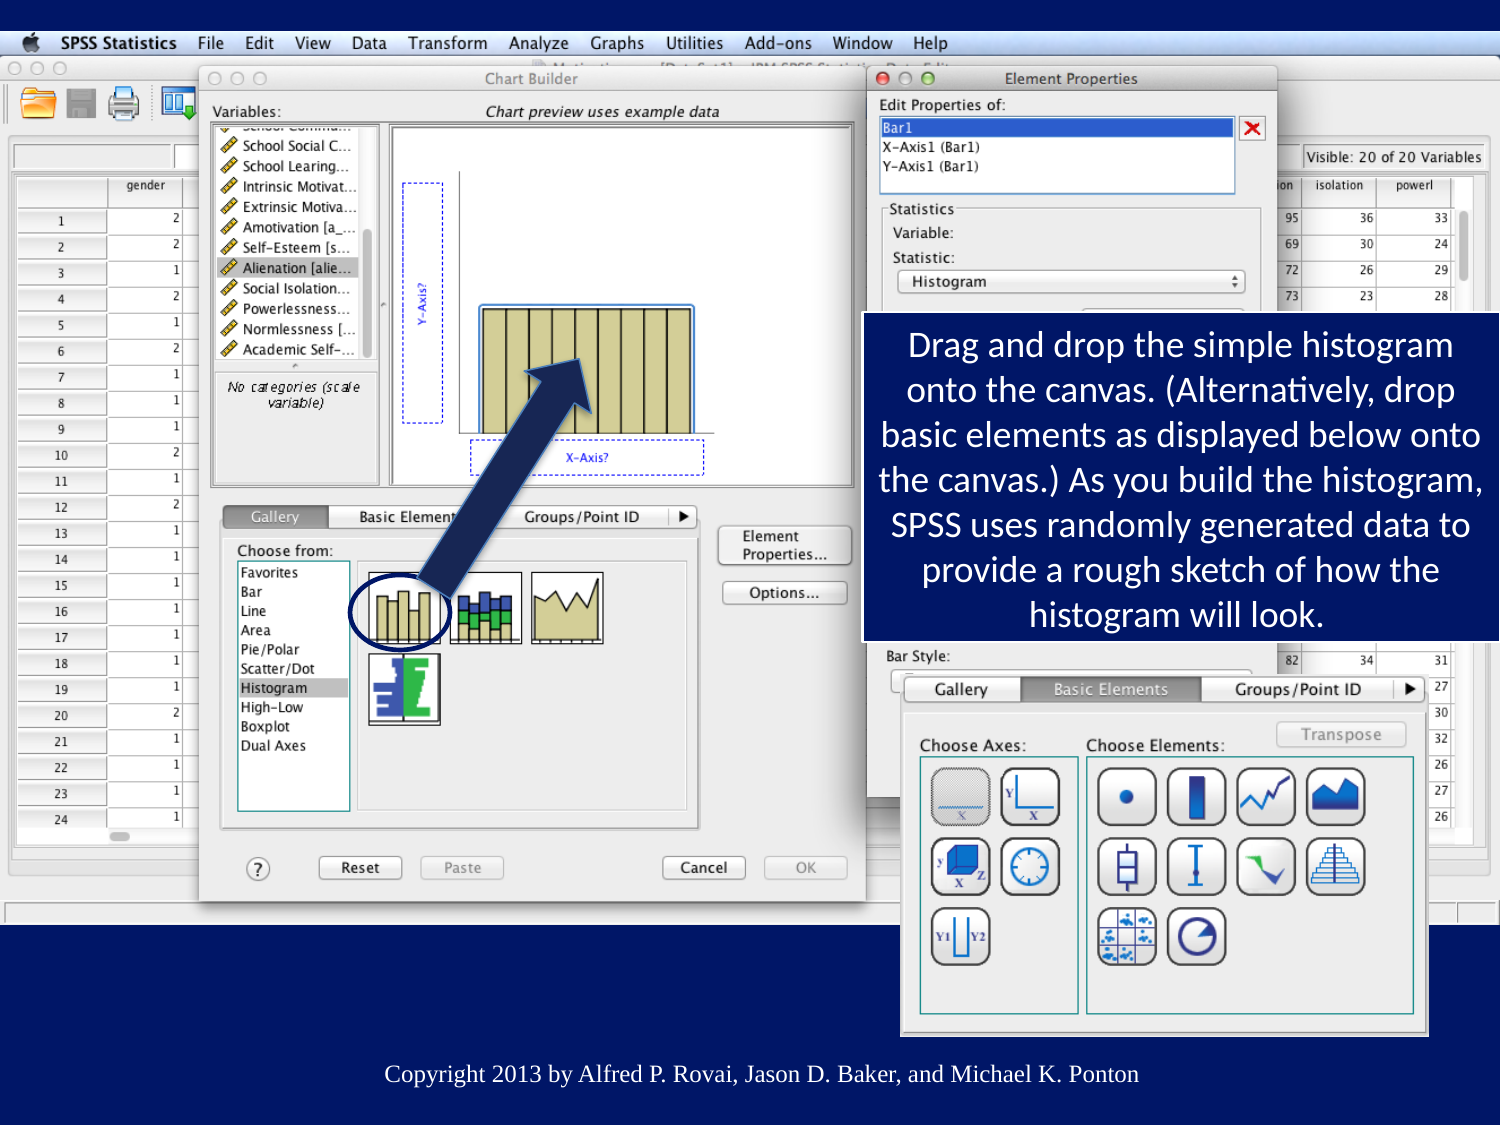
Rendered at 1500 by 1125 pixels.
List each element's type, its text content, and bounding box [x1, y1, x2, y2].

picture [0, 31, 1500, 1037]
footer Copyright 2013 by Alfred P. Rovai, Jason D. Baker, and Michael K. Ponton [262, 1042, 1263, 1103]
